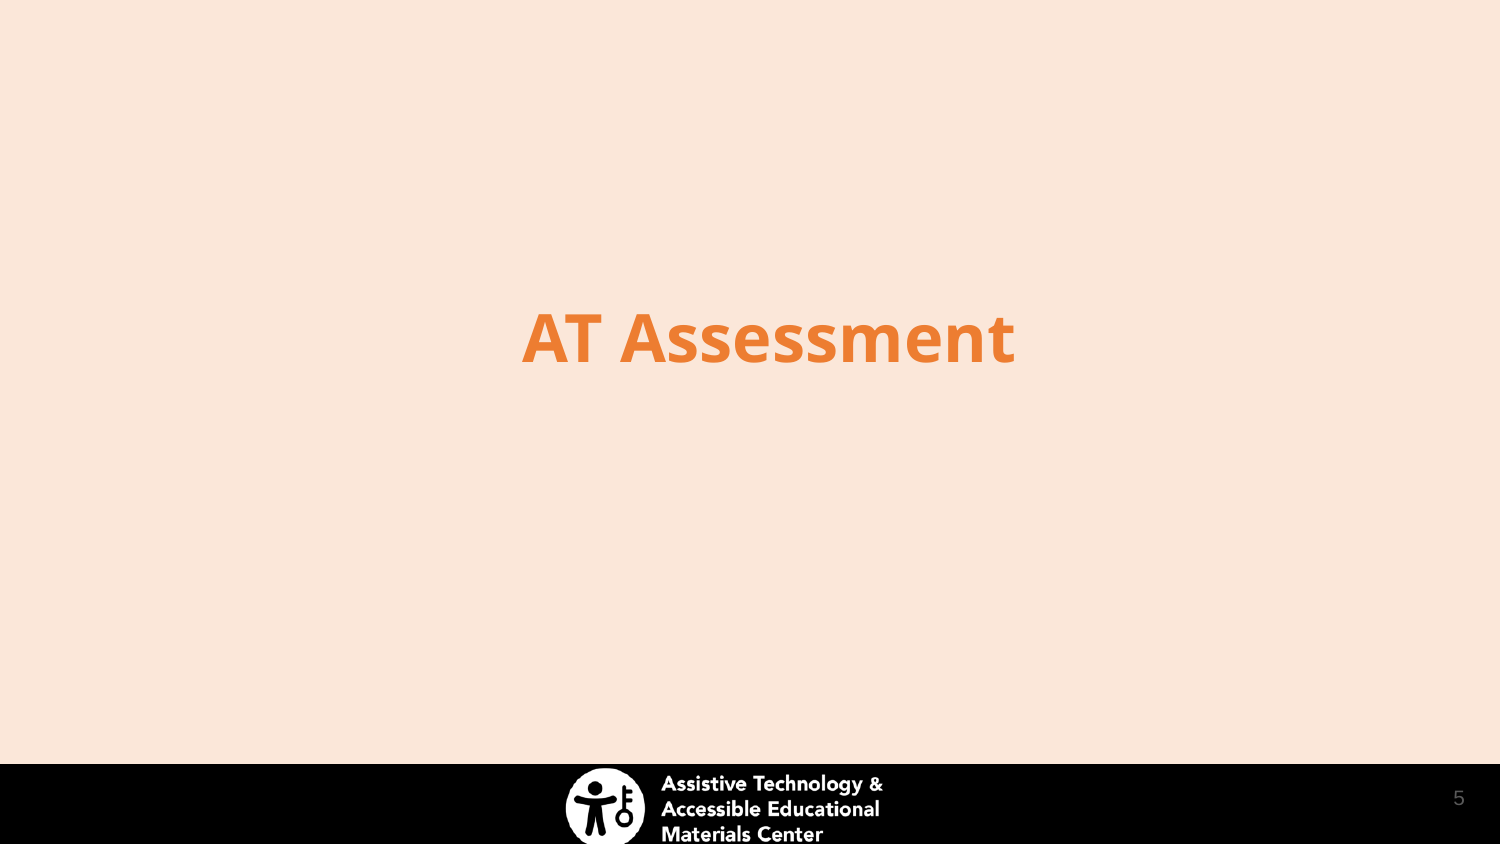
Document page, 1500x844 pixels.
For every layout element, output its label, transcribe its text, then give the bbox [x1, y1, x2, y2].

slide_number 5 [1389, 764, 1480, 830]
picture [0, 764, 1500, 844]
title AT Assessment [247, 220, 1293, 371]
